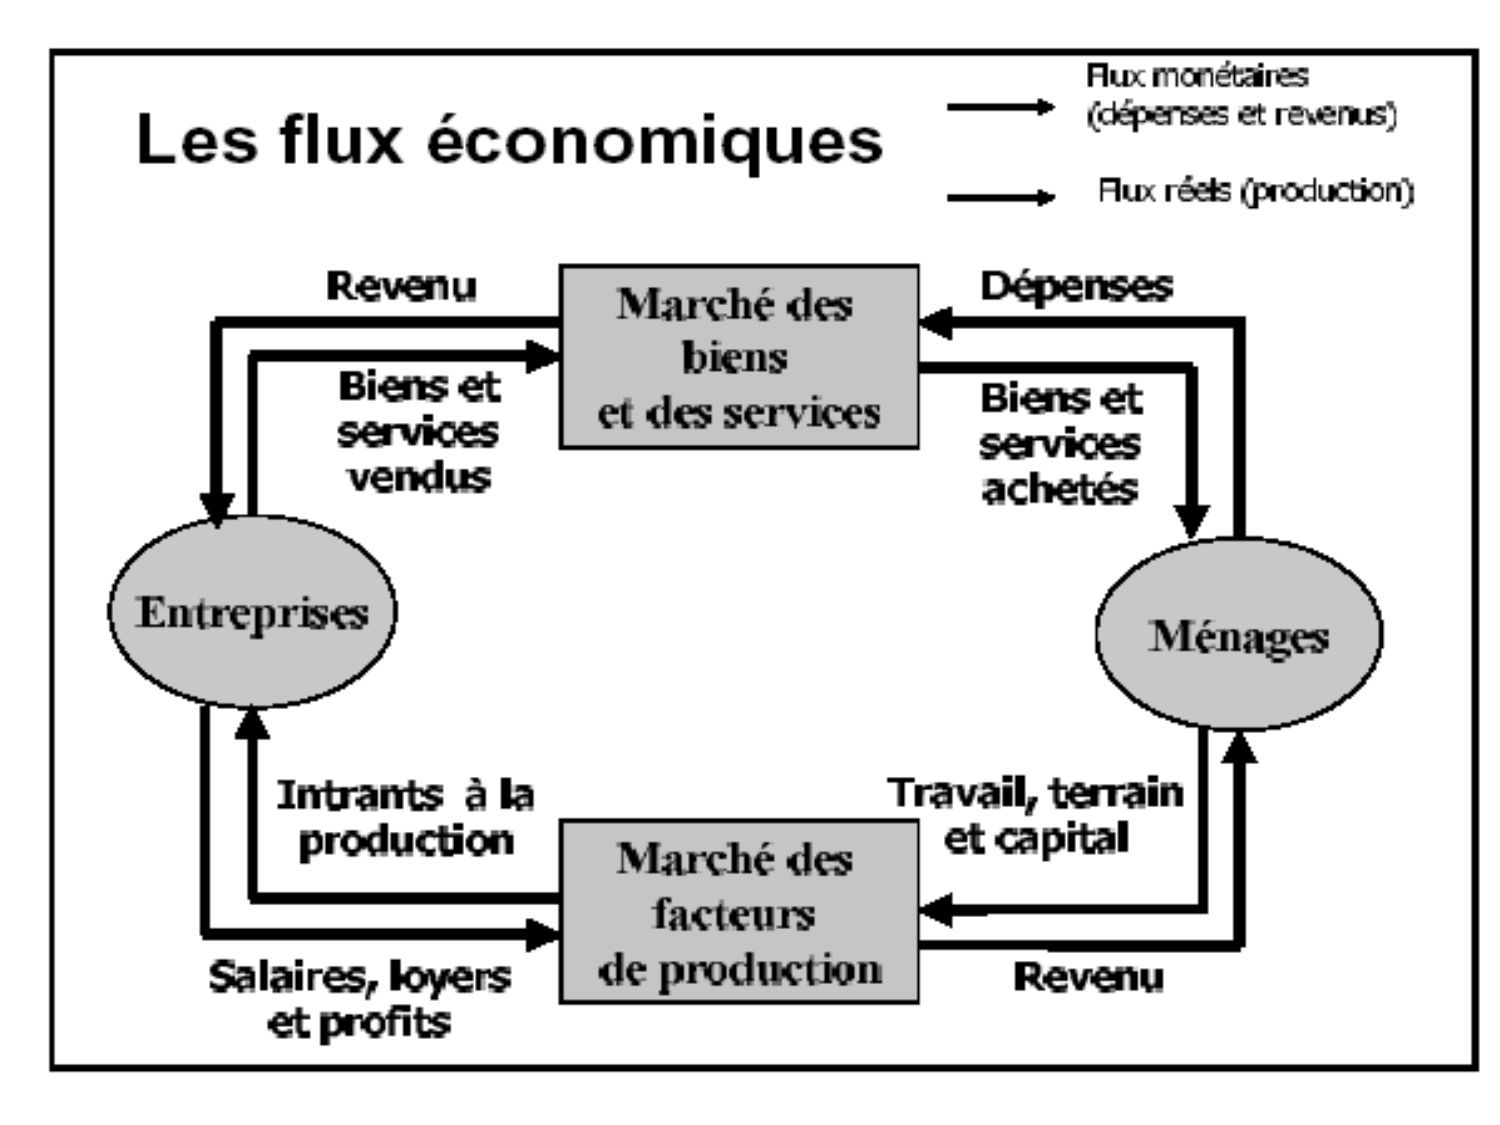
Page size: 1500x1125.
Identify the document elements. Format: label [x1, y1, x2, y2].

list [0, 0, 1500, 1125]
